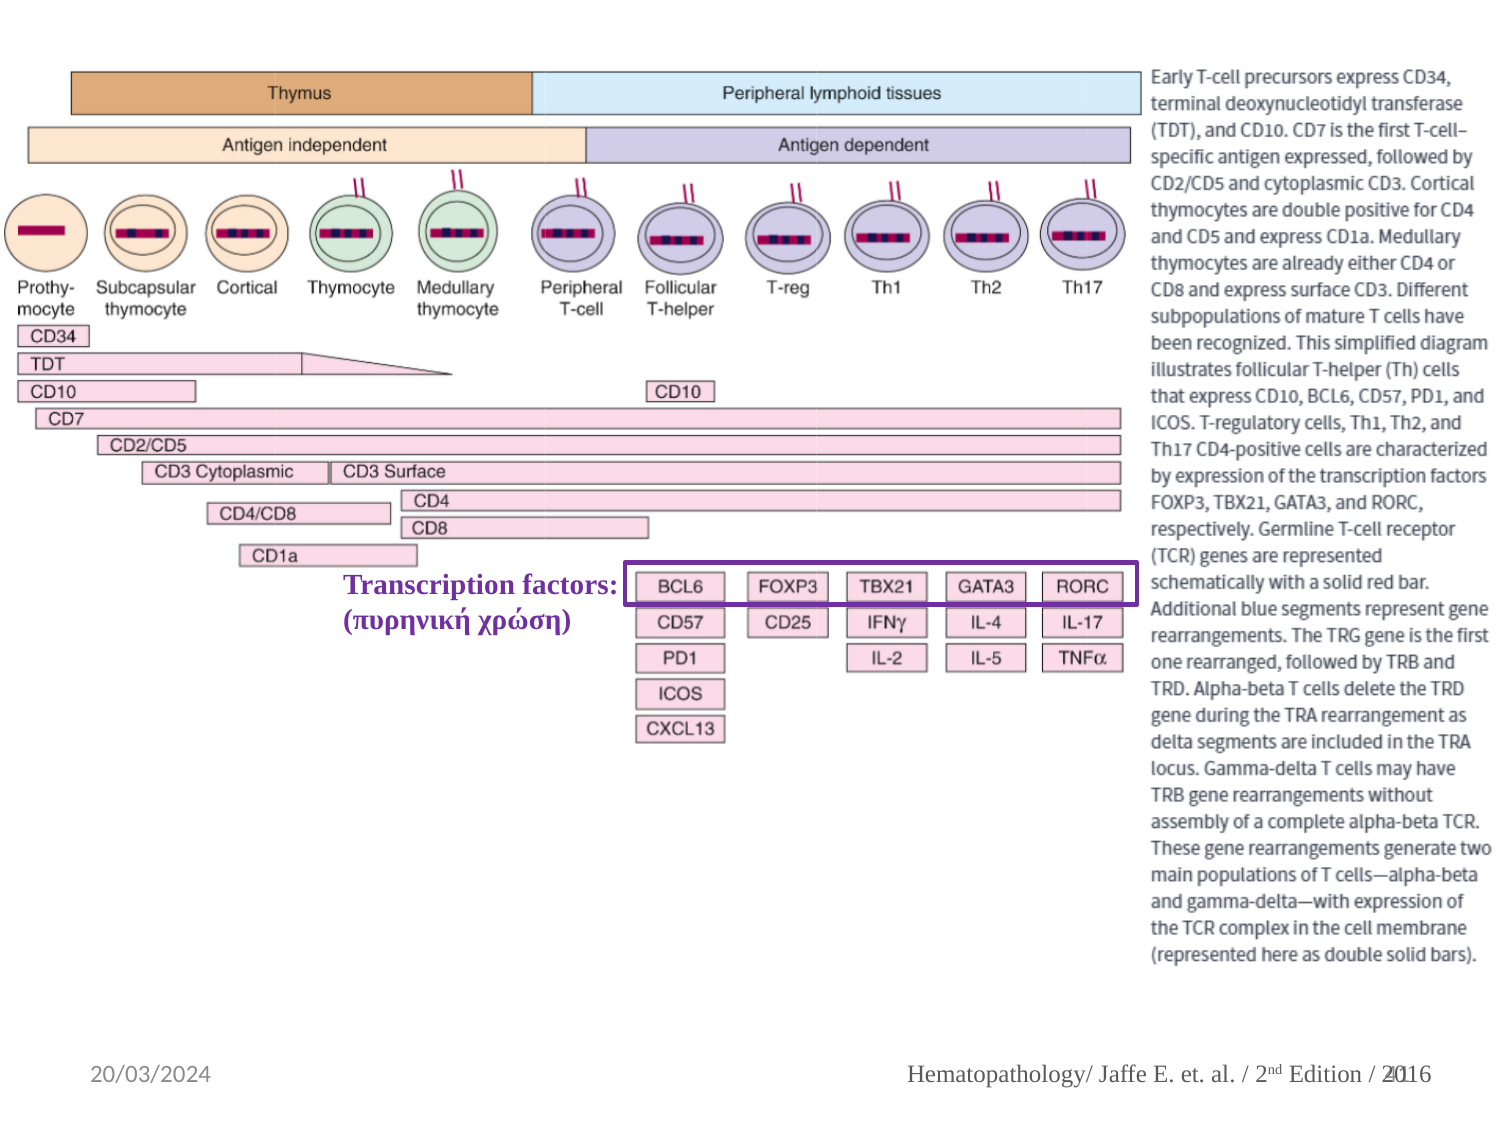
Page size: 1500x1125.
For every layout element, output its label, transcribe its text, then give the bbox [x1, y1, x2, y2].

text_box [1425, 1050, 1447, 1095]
slide_number 41 [1074, 1042, 1425, 1103]
picture [0, 62, 1500, 974]
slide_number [75, 1042, 425, 1103]
text_box Hematopathology/ Jaffe E. et. al. / 2nd Edition / 2016 [892, 1050, 1074, 1095]
